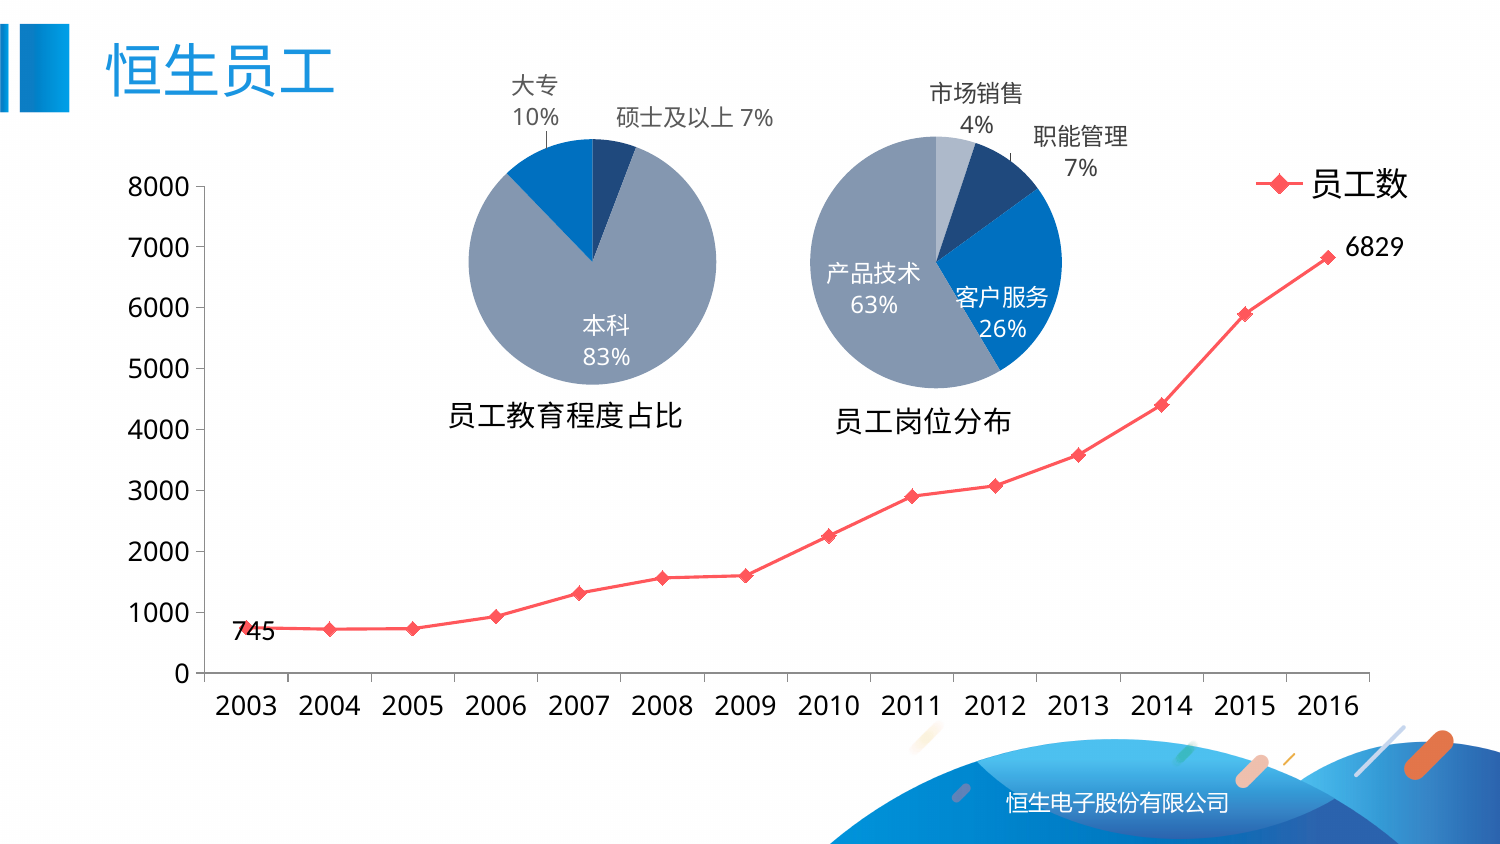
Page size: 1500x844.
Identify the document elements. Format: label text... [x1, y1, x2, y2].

picture [0, 0, 1500, 844]
chart [100, 43, 1500, 844]
text_box 恒生员工 [89, 26, 469, 112]
